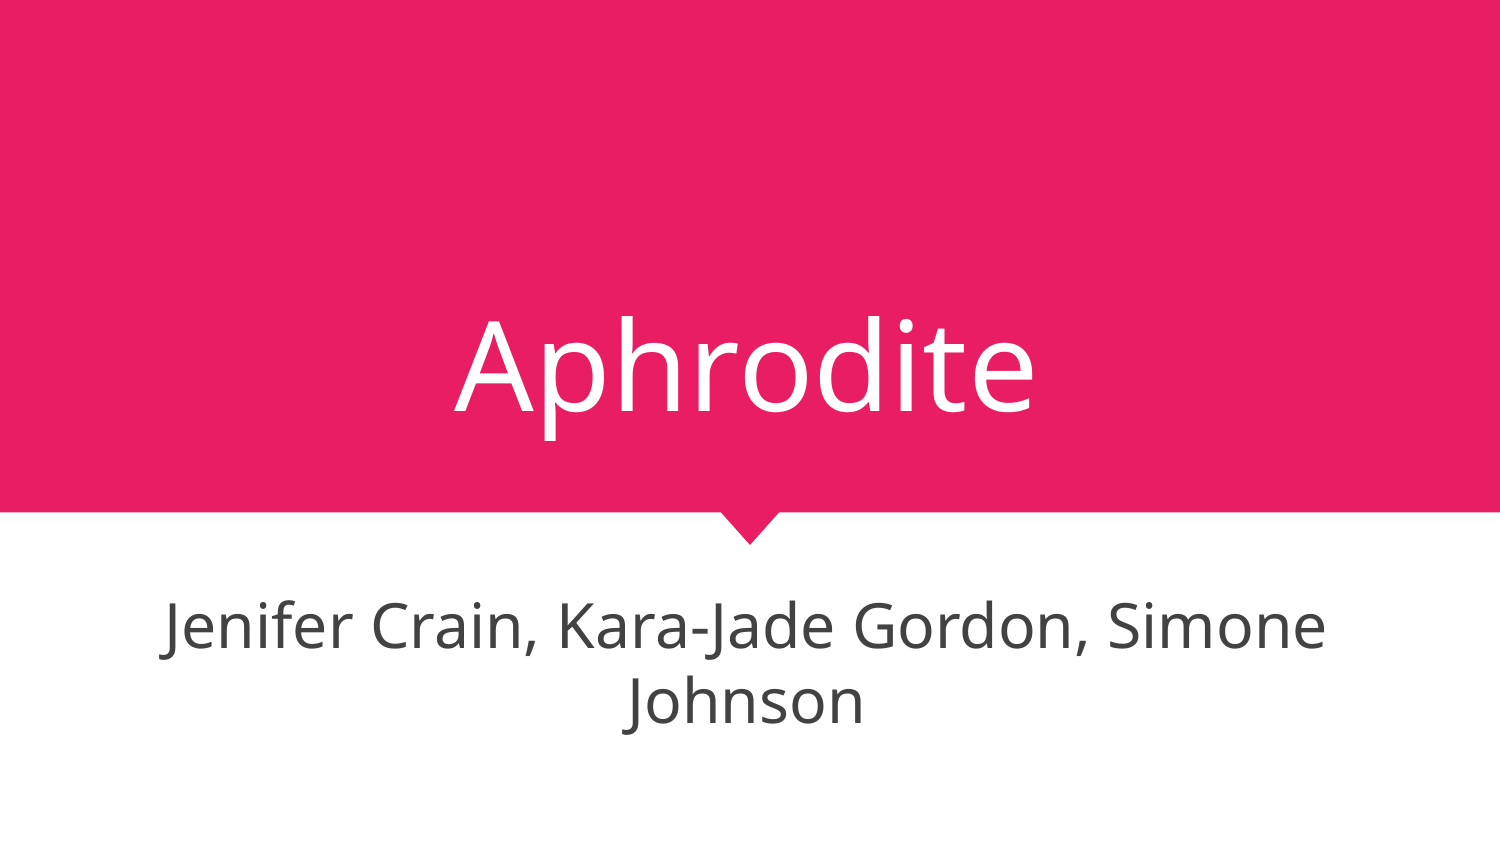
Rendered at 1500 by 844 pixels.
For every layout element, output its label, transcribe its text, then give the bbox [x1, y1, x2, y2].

title Aphrodite [67, 105, 1427, 452]
subtitle Jenifer Crain, Kara-Jade Gordon, Simone Johnson [67, 557, 1427, 765]
